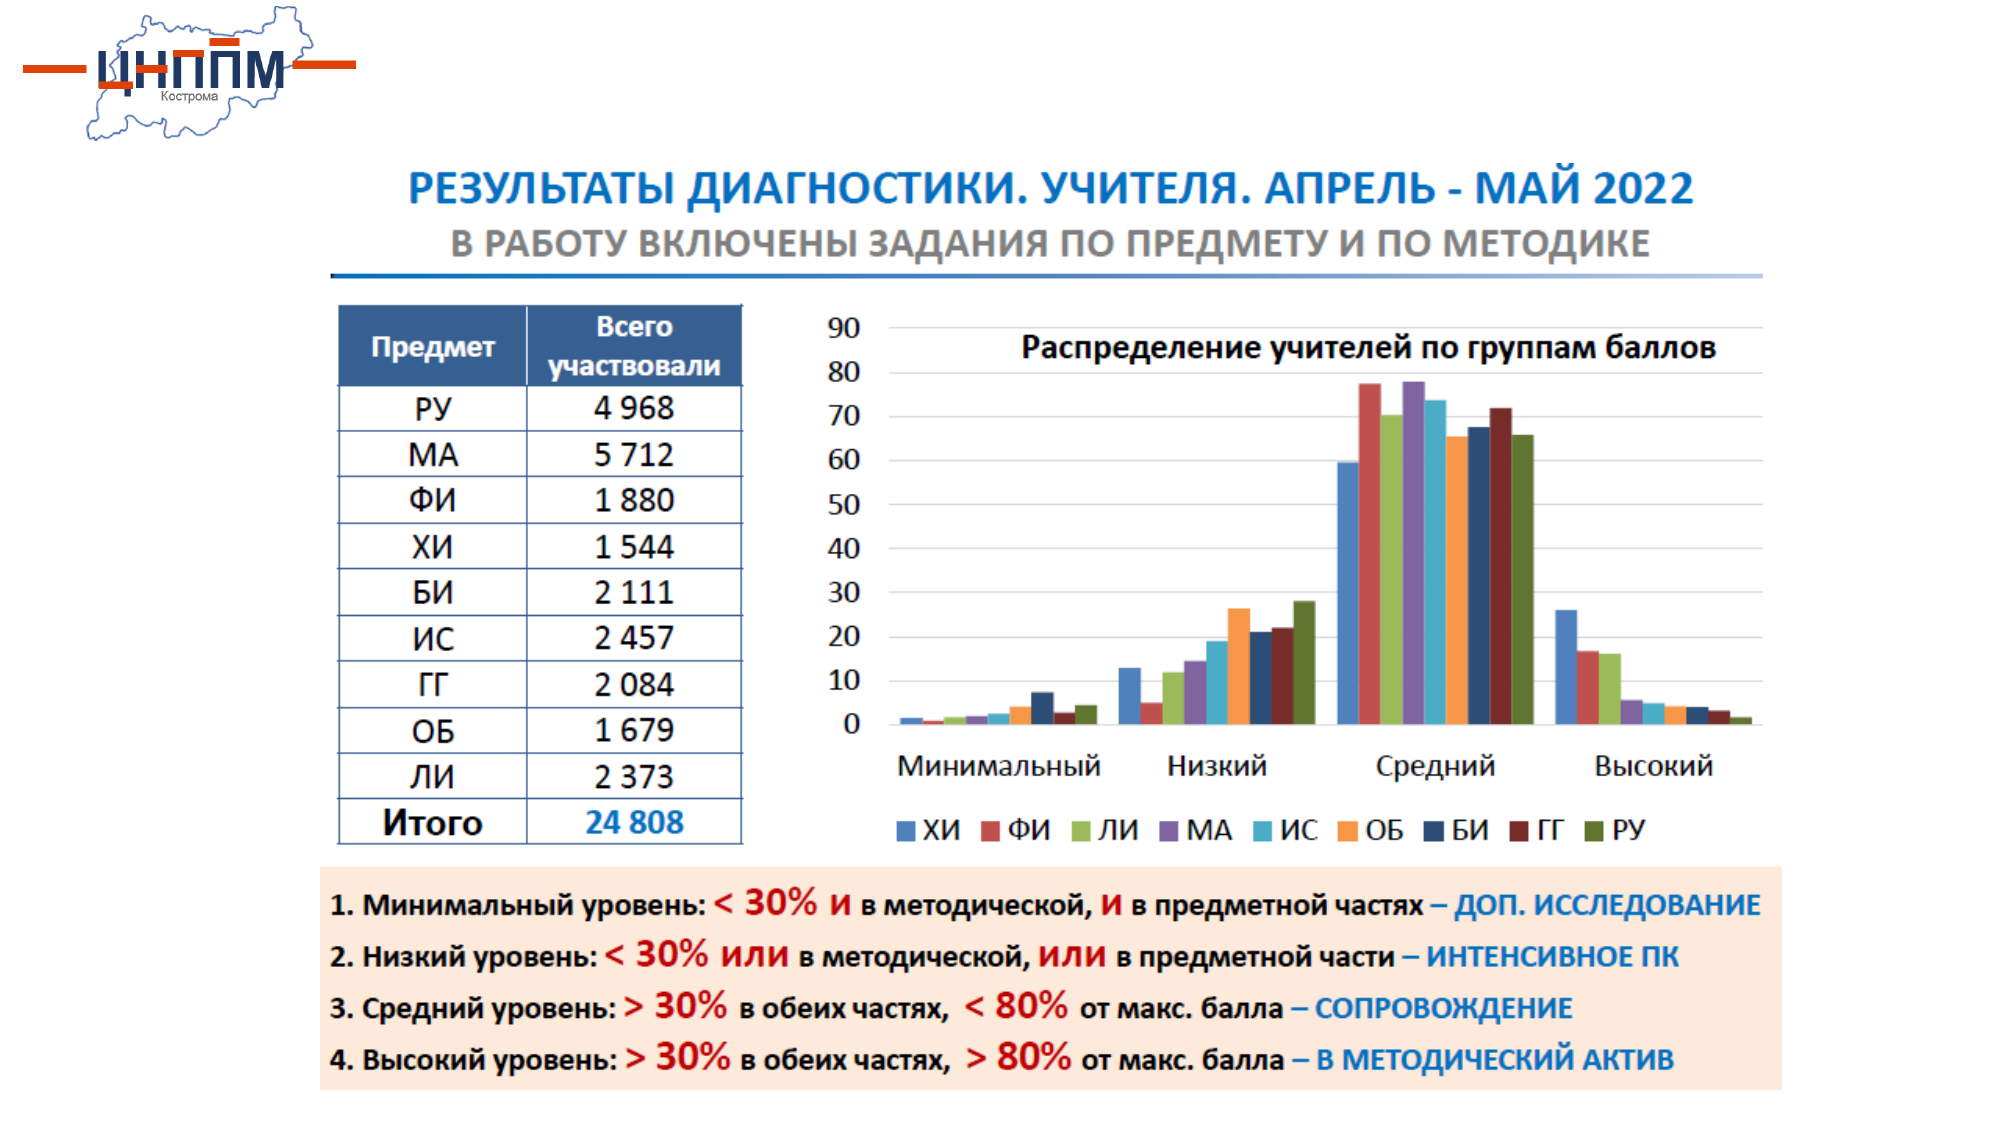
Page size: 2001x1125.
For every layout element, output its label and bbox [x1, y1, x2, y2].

picture [15, 0, 360, 146]
picture [320, 163, 1782, 1092]
